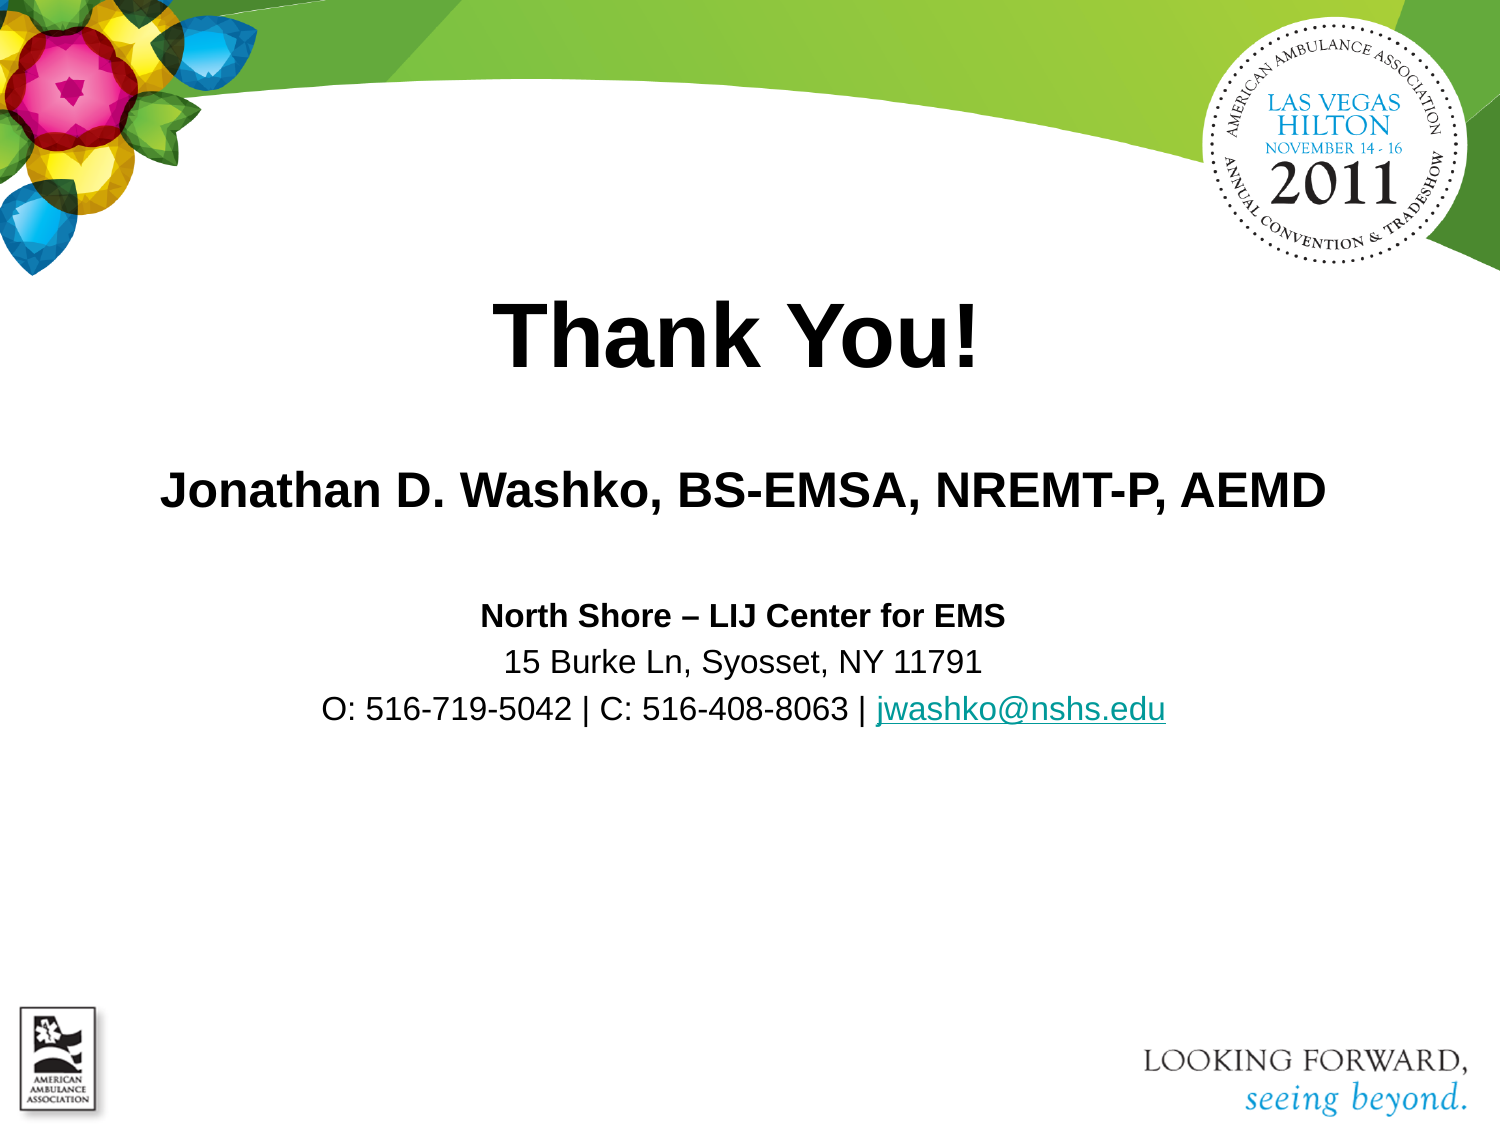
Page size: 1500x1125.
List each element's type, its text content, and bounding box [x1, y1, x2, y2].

picture [0, 0, 1500, 1125]
list Jonathan D. Washko, BS-EMSA, NREMT-P, AEMD North Shore – LIJ Center for EMS 15 Burke Ln, Syosset, NY 11791 O: 516-719-5042 | C: 516-408-8063 | jwashko@nshs.edu [62, 449, 1426, 988]
title Thank You! [62, 237, 1413, 426]
